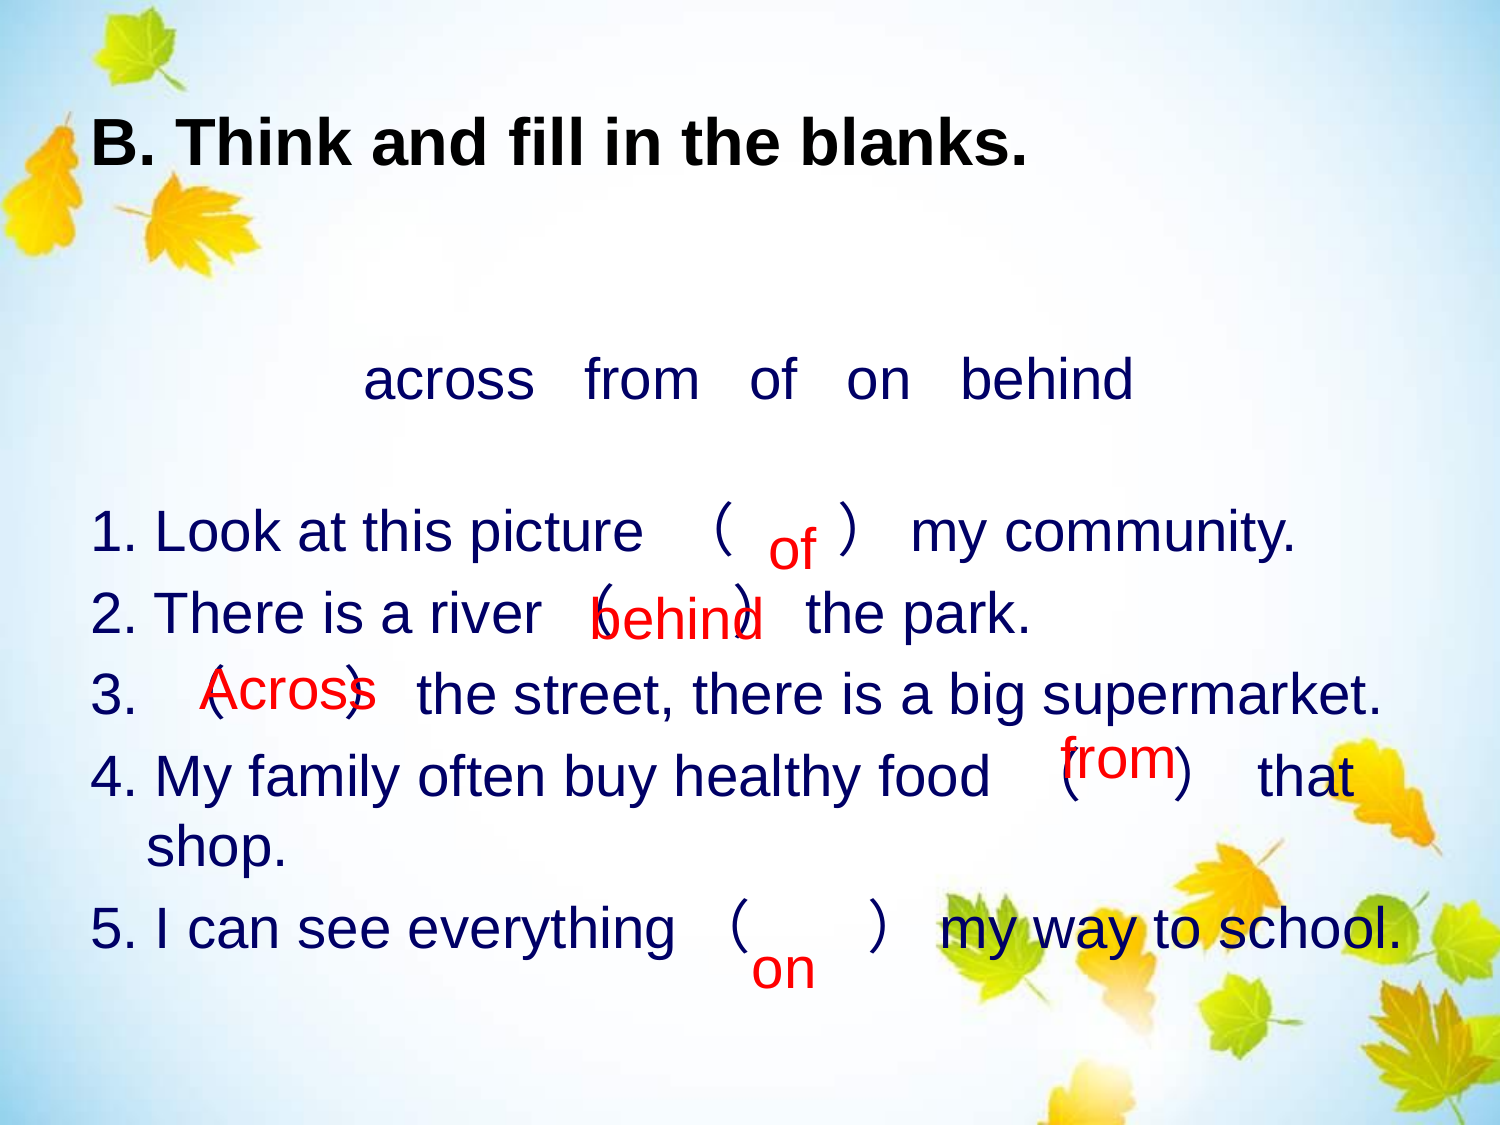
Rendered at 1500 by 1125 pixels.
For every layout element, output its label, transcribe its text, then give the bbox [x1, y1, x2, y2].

picture [0, 0, 1500, 1125]
text_box of behind Across from on [135, 503, 1205, 1008]
list across from of on behind 1. Look at this picture （ ）my community. 2. There is a river（ ）the park. 3. （ ）the street, there is a big supermarket. 4. My family often buy healthy food （ ） that shop. 5. I can see everything（ ）my way to school. [75, 262, 1425, 1005]
title B. Think and fill in the blanks. [75, 45, 1425, 233]
